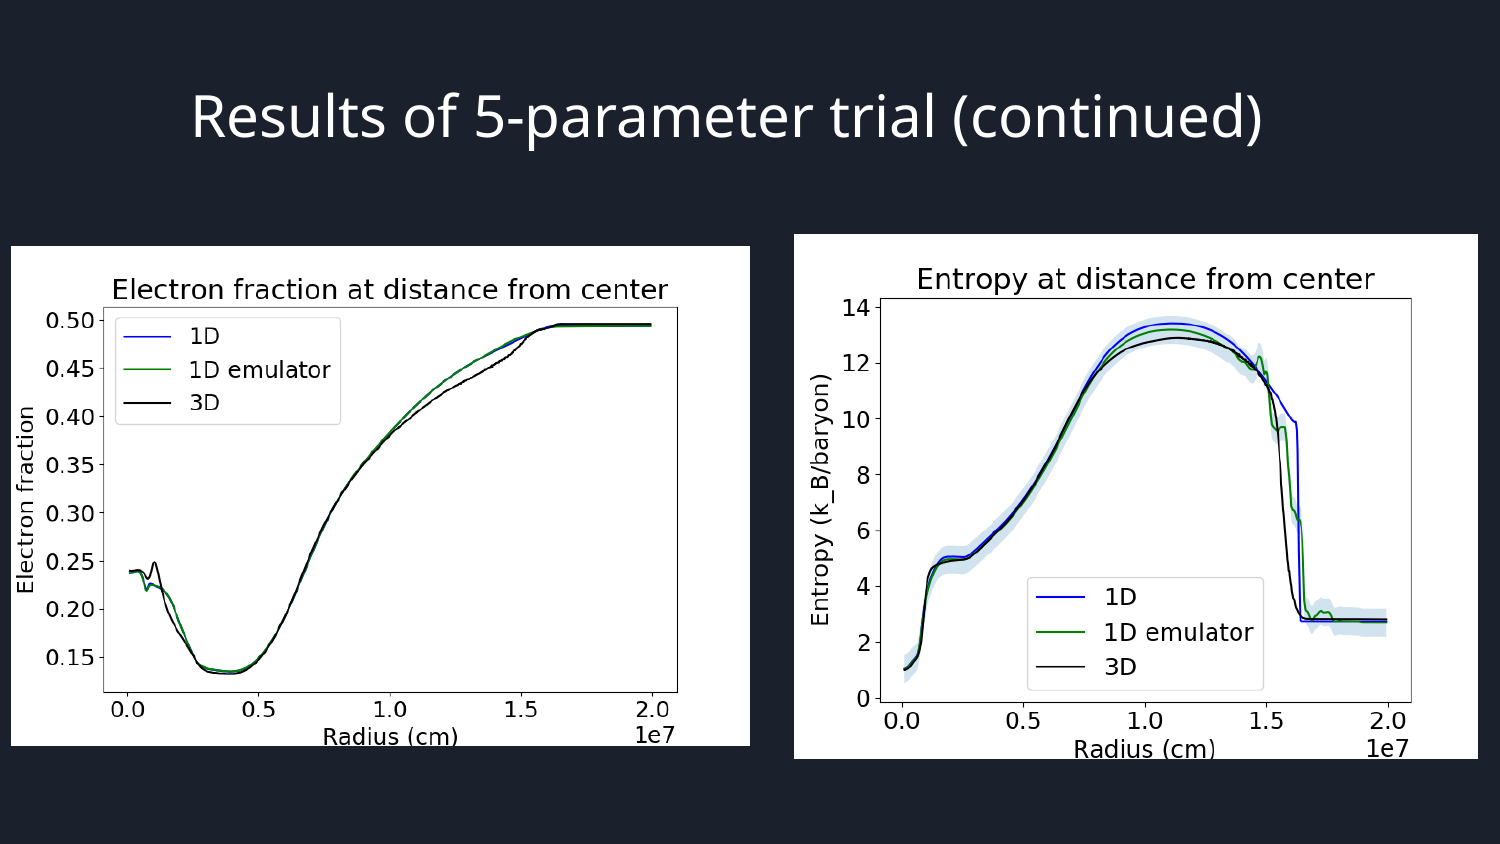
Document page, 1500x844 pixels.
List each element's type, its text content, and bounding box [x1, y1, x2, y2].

picture [11, 246, 751, 747]
title Results of 5-parameter trial (continued) [175, 64, 1368, 150]
picture [794, 234, 1479, 759]
